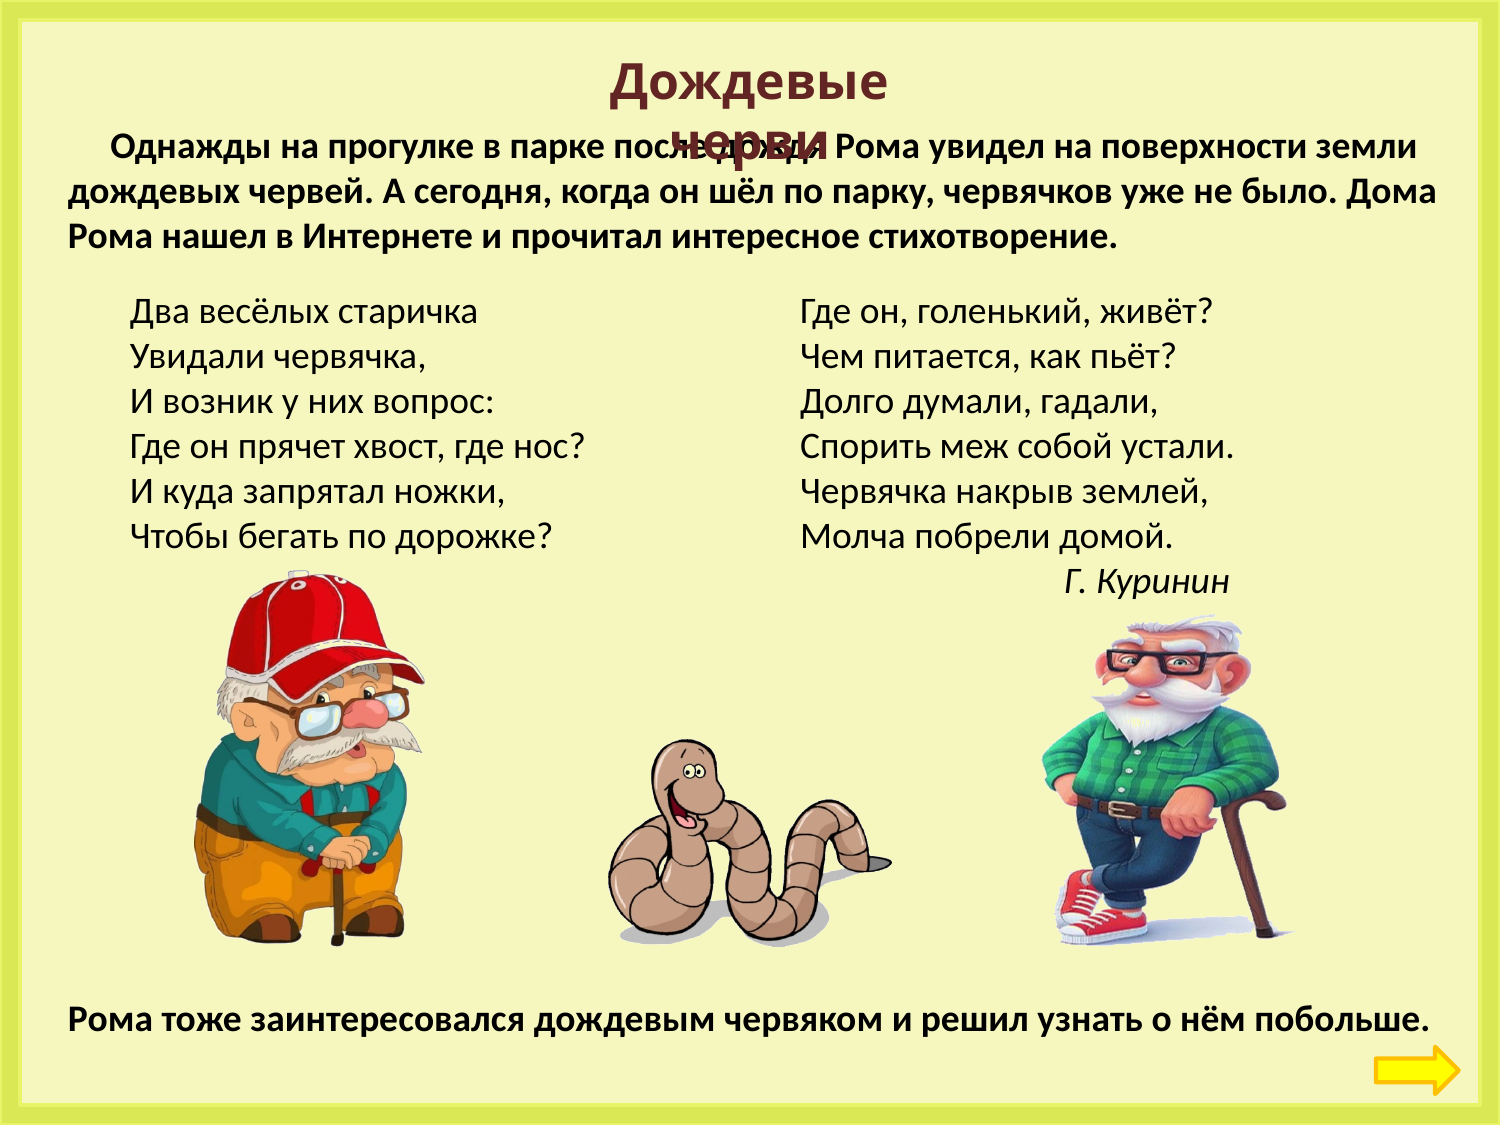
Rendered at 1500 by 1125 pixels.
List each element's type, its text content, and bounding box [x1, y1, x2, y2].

text_box Дождевые черви [513, 42, 987, 178]
text_box Два весёлых старичка Увидали червячка, И возник у них вопрос: Где он прячет хвост, где нос? И куда запрятал ножки, Чтобы бегать по дорожке? [115, 278, 611, 564]
text_box Однажды на прогулке в парке после дождя Рома увидел на поверхности земли дождевых червей. А сегодня, когда он шёл по парку, червячков уже не было. Дома Рома нашел в Интернете и прочитал интересное стихотворение. [53, 113, 1459, 264]
picture [194, 562, 435, 947]
text_box [1373, 1044, 1461, 1096]
picture [608, 739, 892, 947]
text_box Где он, голенький, живёт? Чем питается, как пьёт? Долго думали, гадали, Спорить меж собой устали. Червячка накрыв землей, Молча побрели домой. Г. Куринин [785, 278, 1270, 609]
picture [1021, 597, 1301, 953]
text_box Рома тоже заинтересовался дождевым червяком и решил узнать о нём побольше. [53, 986, 1471, 1046]
